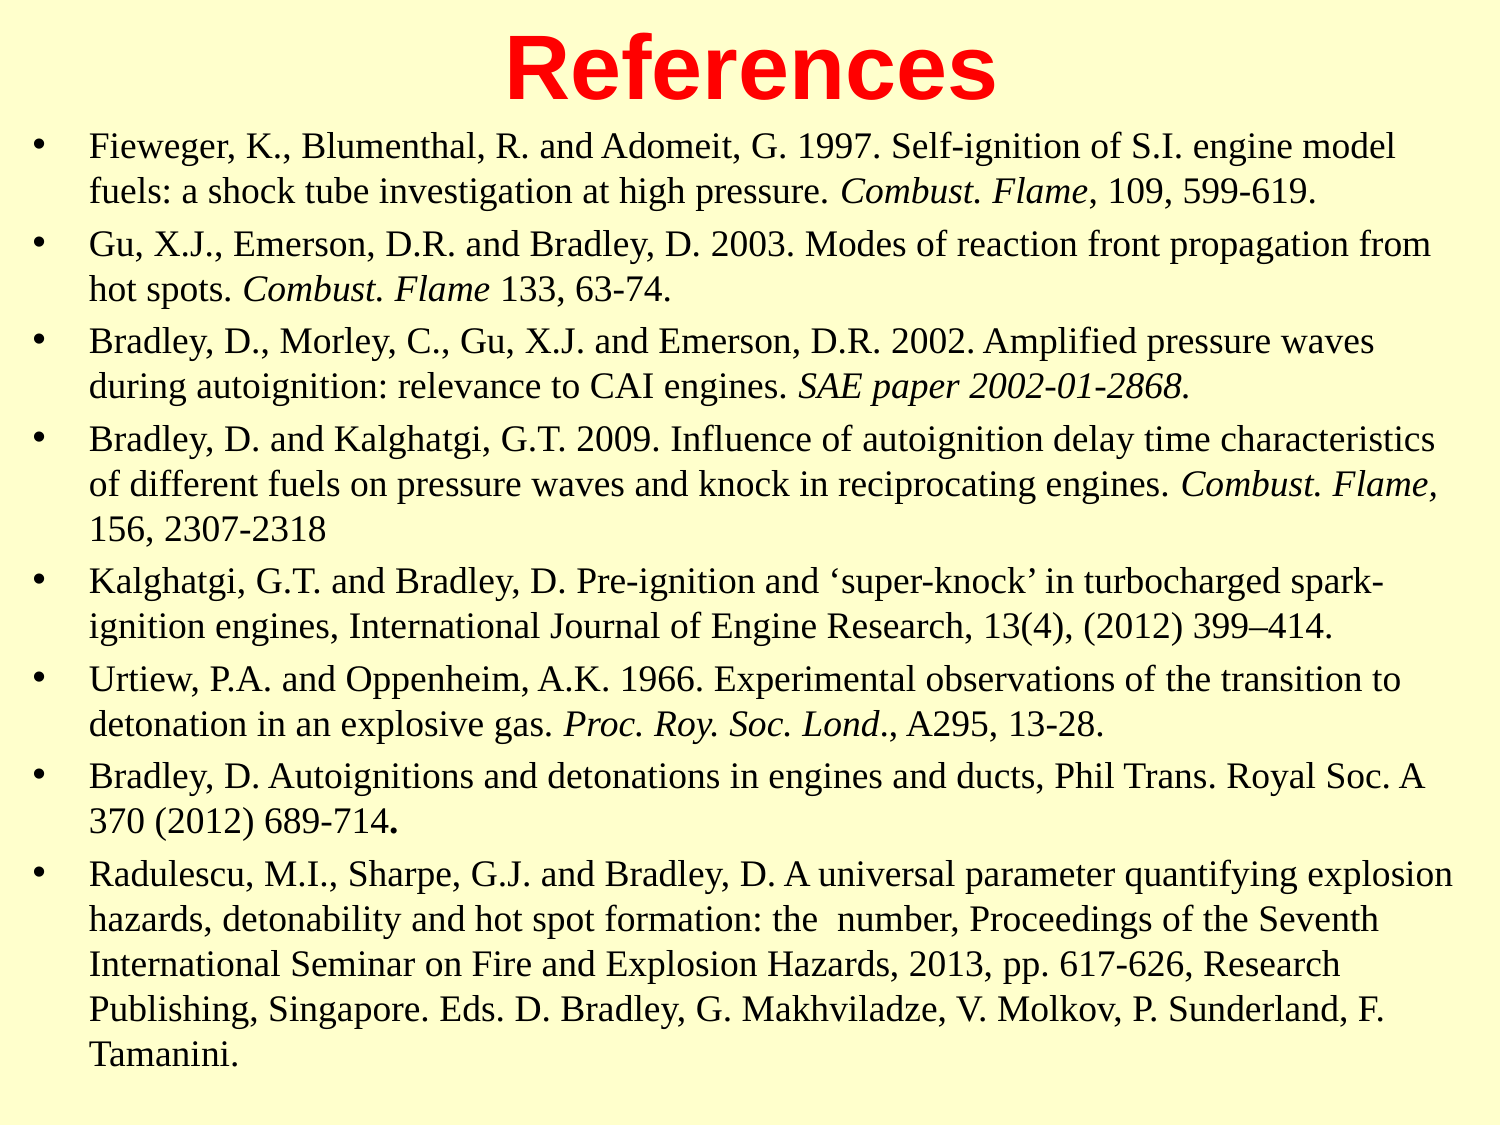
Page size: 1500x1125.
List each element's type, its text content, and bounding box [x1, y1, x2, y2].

list Fieweger, K., Blumenthal, R. and Adomeit, G. 1997. Self-ignition of S.I. engine model fuels: a shock tube investigation at high pressure. Combust. Flame, 109, 599-619. Gu, X.J., Emerson, D.R. and Bradley, D. 2003. Modes of reaction front propagation from hot spots. Combust. Flame 133, 63-74. Bradley, D., Morley, C., Gu, X.J. and Emerson, D.R. 2002. Amplified pressure waves during autoignition: relevance to CAI engines. SAE paper 2002-01-2868. Bradley, D. and Kalghatgi, G.T. 2009. Influence of autoignition delay time characteristics of different fuels on pressure waves and knock in reciprocating engines. Combust. Flame, 156, 2307-2318 Kalghatgi, G.T. and Bradley, D. Pre-ignition and ‘super-knock’ in turbocharged spark-ignition engines, International Journal of Engine Research, 13(4), (2012) 399–414. Urtiew, P.A. and Oppenheim, A.K. 1966. Experimental observations of the transition to detonation in an explosive gas. Proc. Roy. Soc. Lond., A295, 13-28. Bradley, D. Autoignitions and detonations in engines and ducts, Phil Trans. Royal Soc. A 370 (2012) 689-714. Radulescu, M.I., Sharpe, G.J. and Bradley, D. A universal parameter quantifying explosion hazards, detonability and hot spot formation: the number, Proceedings of the Seventh International Seminar on Fire and Explosion Hazards, 2013, pp. 617-626, Research Publishing, Singapore. Eds. D. Bradley, G. Makhviladze, V. Molkov, P. Sunderland, F. Tamanini. [17, 113, 1483, 1106]
title References [76, 0, 1427, 113]
